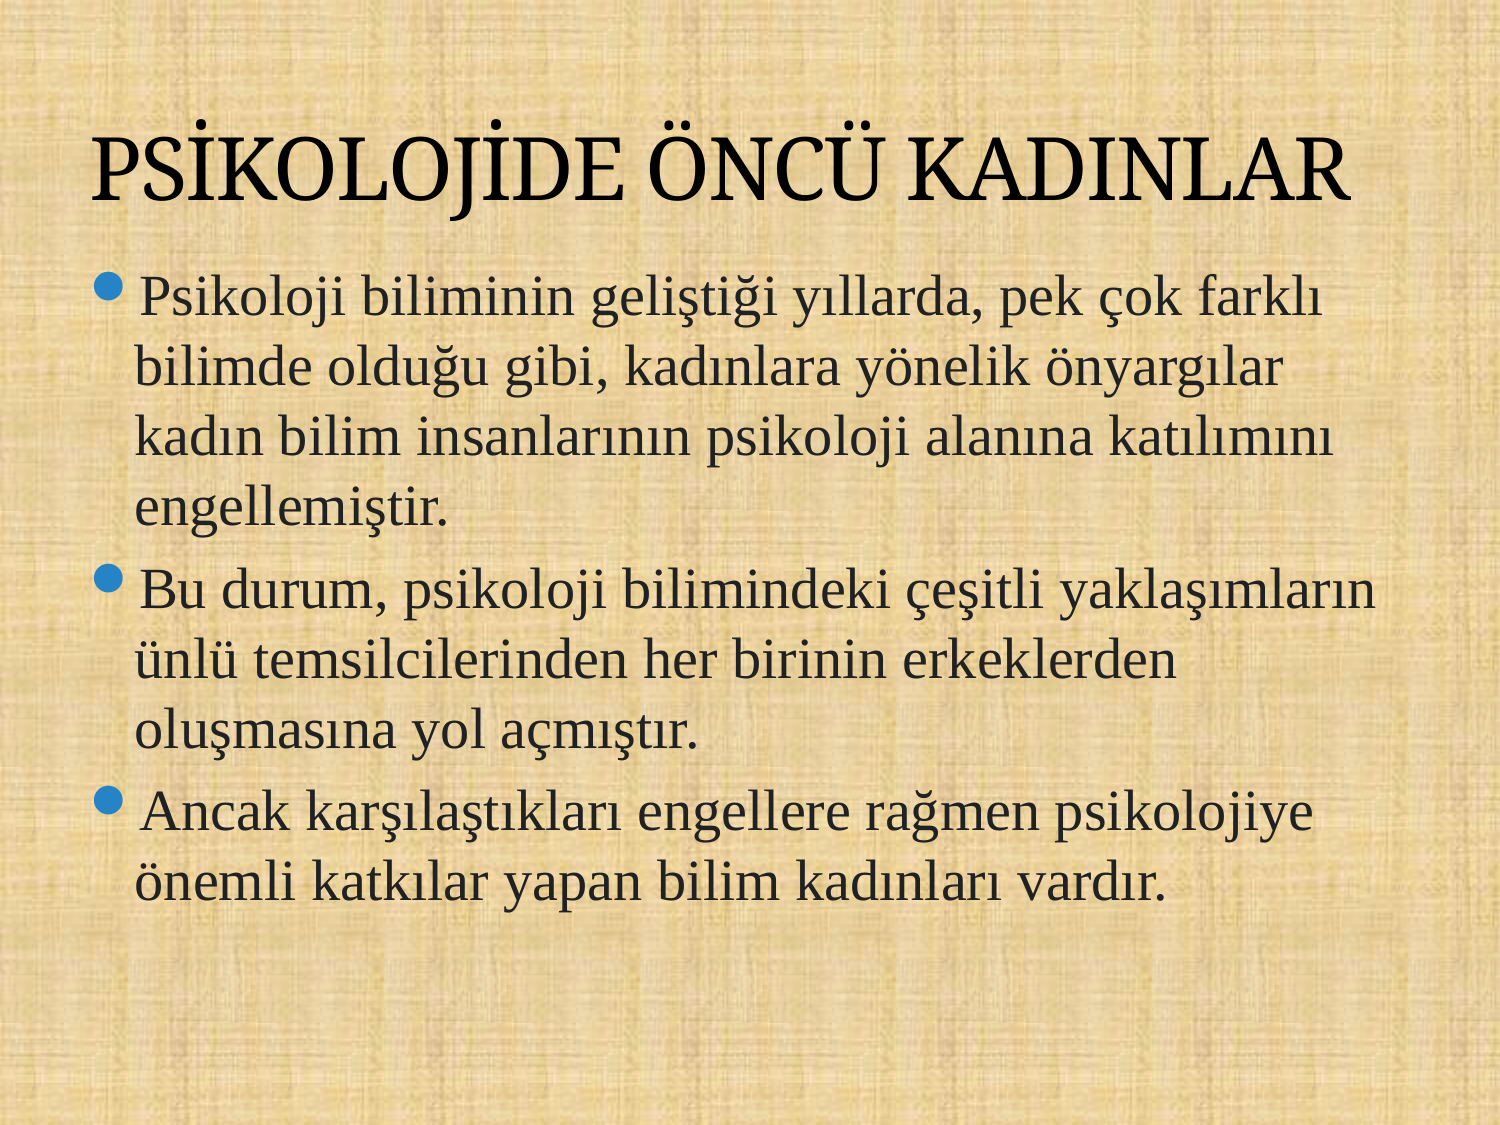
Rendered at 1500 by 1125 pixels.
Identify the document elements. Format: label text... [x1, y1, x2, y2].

list Psikoloji biliminin geliştiği yıllarda, pek çok farklı bilimde olduğu gibi, kadınlara yönelik önyargılar kadın bilim insanlarının psikoloji alanına katılımını engellemiştir. Bu durum, psikoloji bilimindeki çeşitli yaklaşımların ünlü temsilcilerinden her birinin erkeklerden oluşmasına yol açmıştır. Ancak karşılaştıkları engellere rağmen psikolojiye önemli katkılar yapan bilim kadınları vardır. [75, 249, 1425, 1000]
title PSİKOLOJİDE ÖNCÜ KADINLAR [74, 24, 1425, 225]
